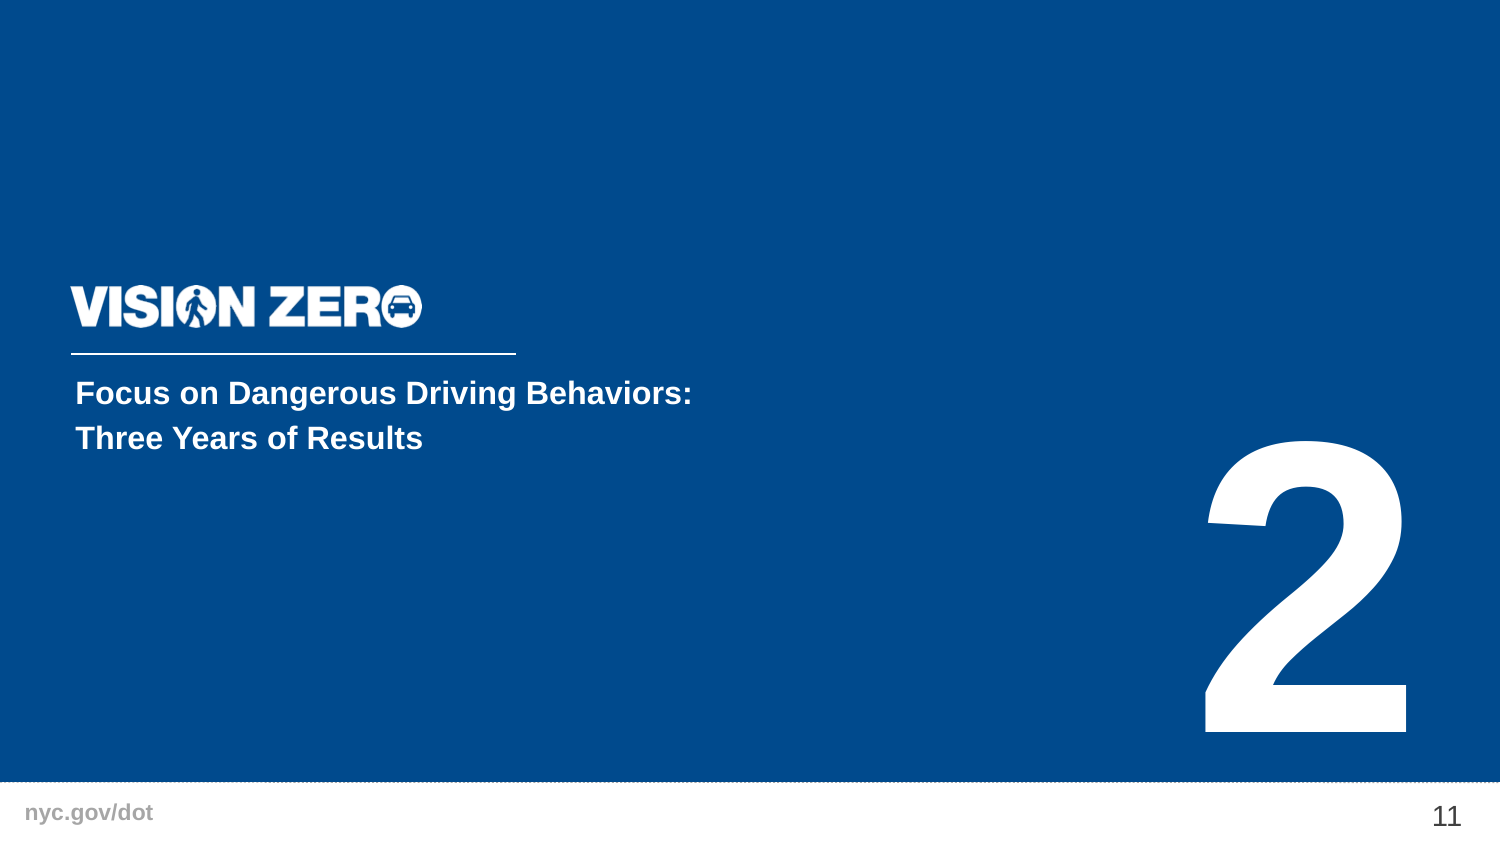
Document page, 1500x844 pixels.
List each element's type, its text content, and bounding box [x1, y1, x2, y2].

list 2 [1081, 308, 1438, 783]
list Focus on Dangerous Driving Behaviors: Three Years of Results [60, 364, 840, 464]
picture [70, 285, 422, 328]
slide_number 11 [1127, 790, 1478, 836]
